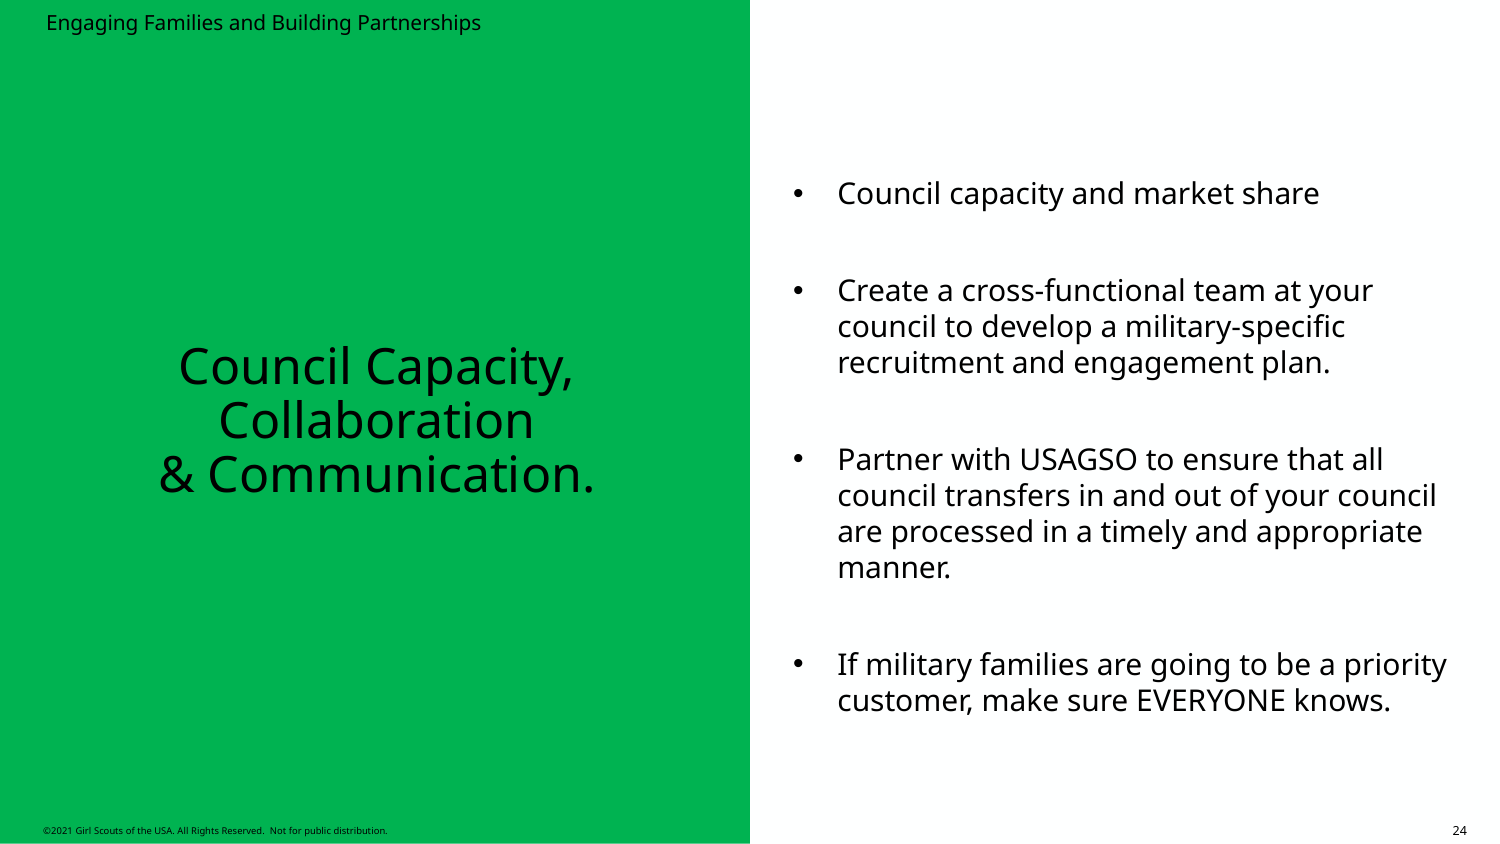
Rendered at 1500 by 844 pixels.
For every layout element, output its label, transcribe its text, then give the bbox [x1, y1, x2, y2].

list Engaging Families and Building Partnerships [31, 0, 1477, 43]
title Council Capacity, Collaboration & Communication. [29, 112, 725, 732]
list Council capacity and market share Create a cross-functional team at your council to develop a military-specific recruitment and engagement plan. Partner with USAGSO to ensure that all council transfers in and out of your council are processed in a timely and appropriate manner. If military families are going to be a priority customer, make sure EVERYONE knows. [778, 112, 1469, 732]
slide_number 24 [1391, 815, 1483, 844]
footer ©2021 Girl Scouts of the USA. All Rights Reserved. Not for public distribution. [28, 819, 959, 844]
